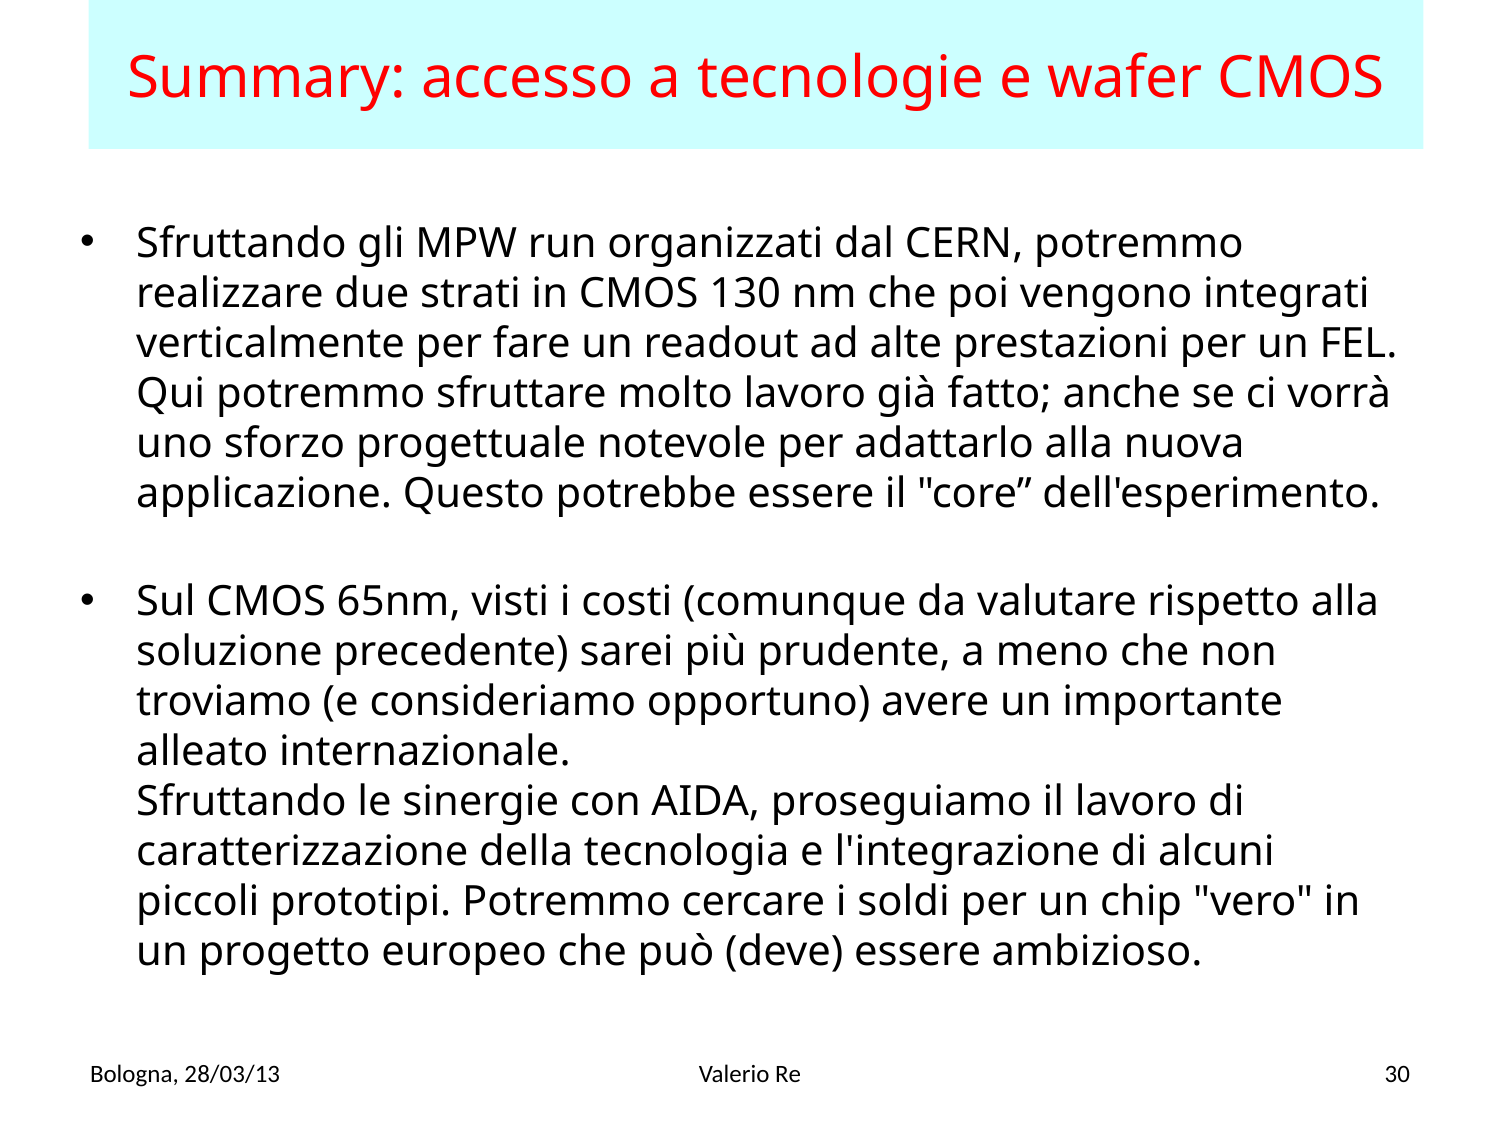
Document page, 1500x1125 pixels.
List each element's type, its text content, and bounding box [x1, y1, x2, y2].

slide_number 30 [1074, 1042, 1425, 1103]
footer Valerio Re [512, 1042, 988, 1103]
list Sfruttando gli MPW run organizzati dal CERN, potremmo realizzare due strati in CMOS 130 nm che poi vengono integrati verticalmente per fare un readout ad alte prestazioni per un FEL. Qui potremmo sfruttare molto lavoro già fatto; anche se ci vorrà uno sforzo progettuale notevole per adattarlo alla nuova applicazione. Questo potrebbe essere il "core” dell'esperimento. Sul CMOS 65nm, visti i costi (comunque da valutare rispetto alla soluzione precedente) sarei più prudente, a meno che non troviamo (e consideriamo opportuno) avere un importante alleato internazionale. Sfruttando le sinergie con AIDA, proseguiamo il lavoro di caratterizzazione della tecnologia e l'integrazione di alcuni piccoli prototipi. Potremmo cercare i soldi per un chip "vero" in un progetto europeo che può (deve) essere ambizioso. [64, 208, 1415, 951]
text_box Summary: accesso a tecnologie e wafer CMOS [88, 0, 1424, 149]
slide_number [75, 1042, 425, 1103]
